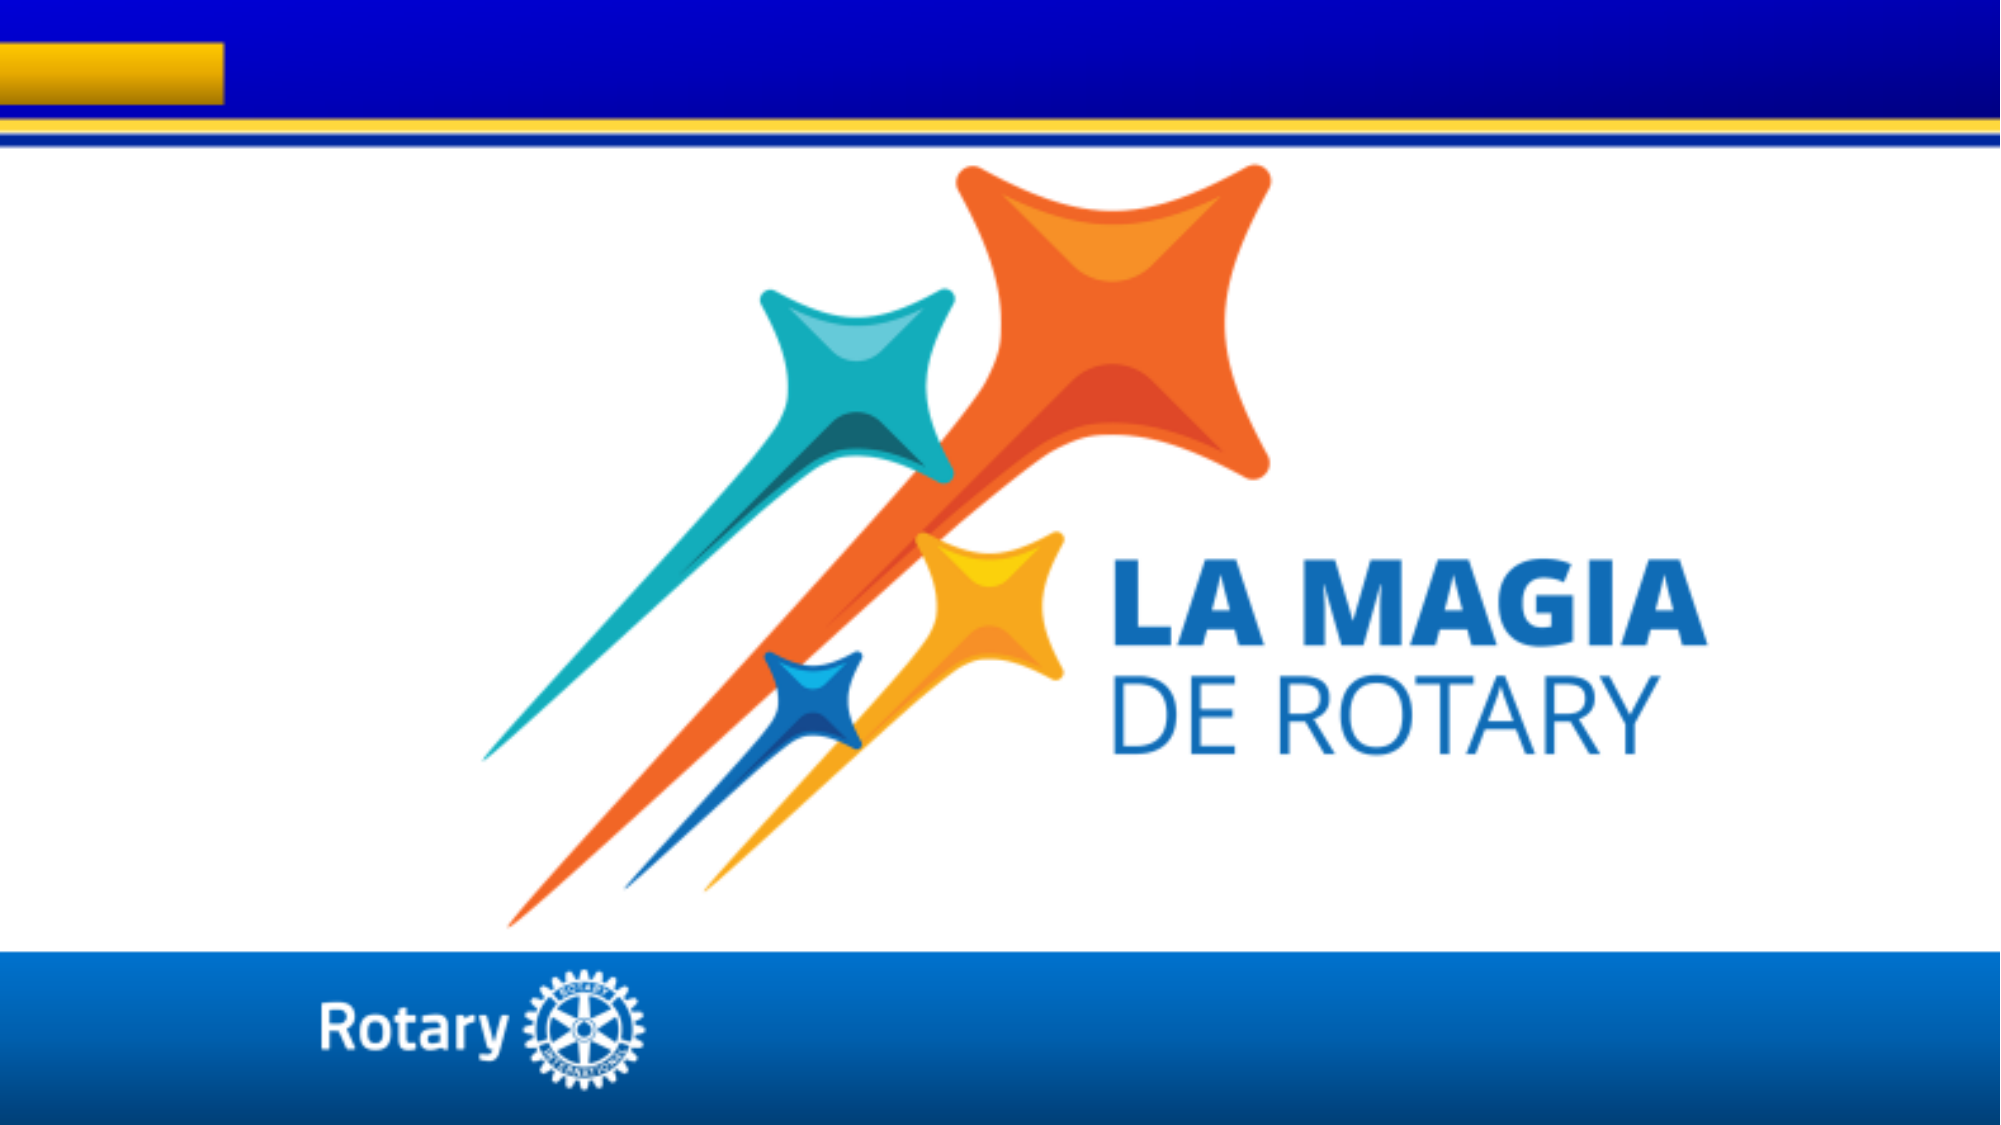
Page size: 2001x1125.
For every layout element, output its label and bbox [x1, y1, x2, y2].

list [0, 0, 2000, 1125]
